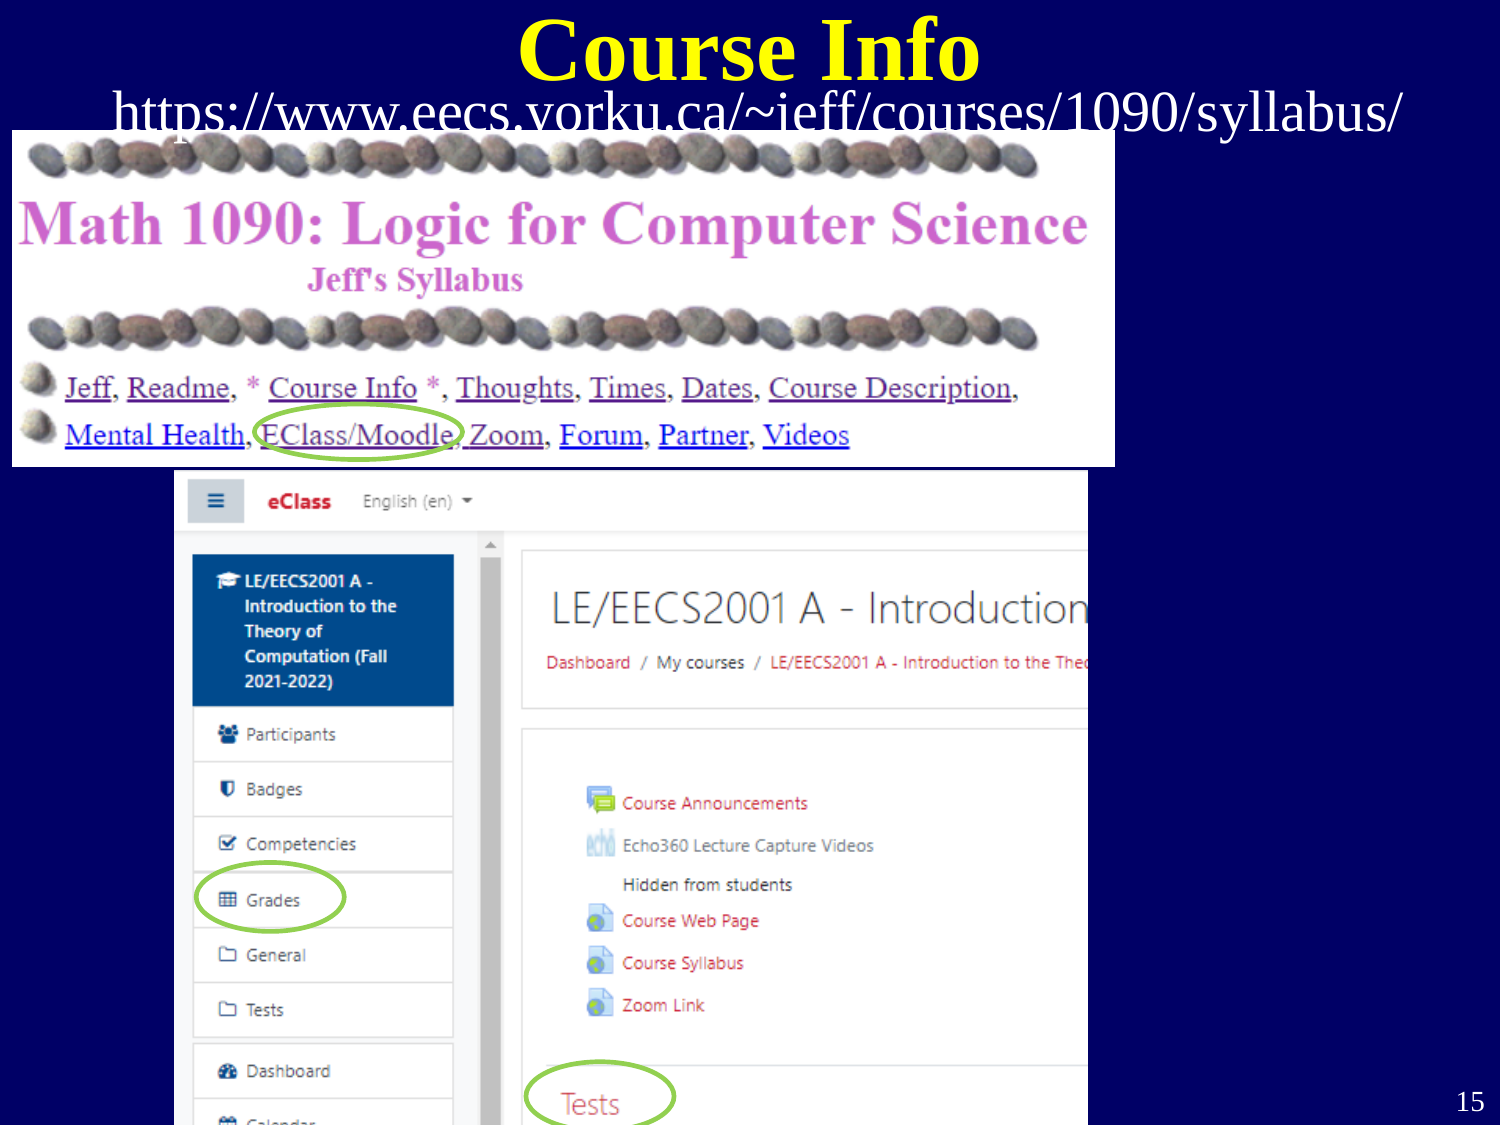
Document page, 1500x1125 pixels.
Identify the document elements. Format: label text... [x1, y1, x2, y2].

text_box https://www.eecs.yorku.ca/~jeff/courses/1090/syllabus/ [97, 65, 1420, 151]
picture [12, 130, 1115, 468]
title Course Info [112, 0, 1388, 65]
picture [174, 470, 1088, 1125]
